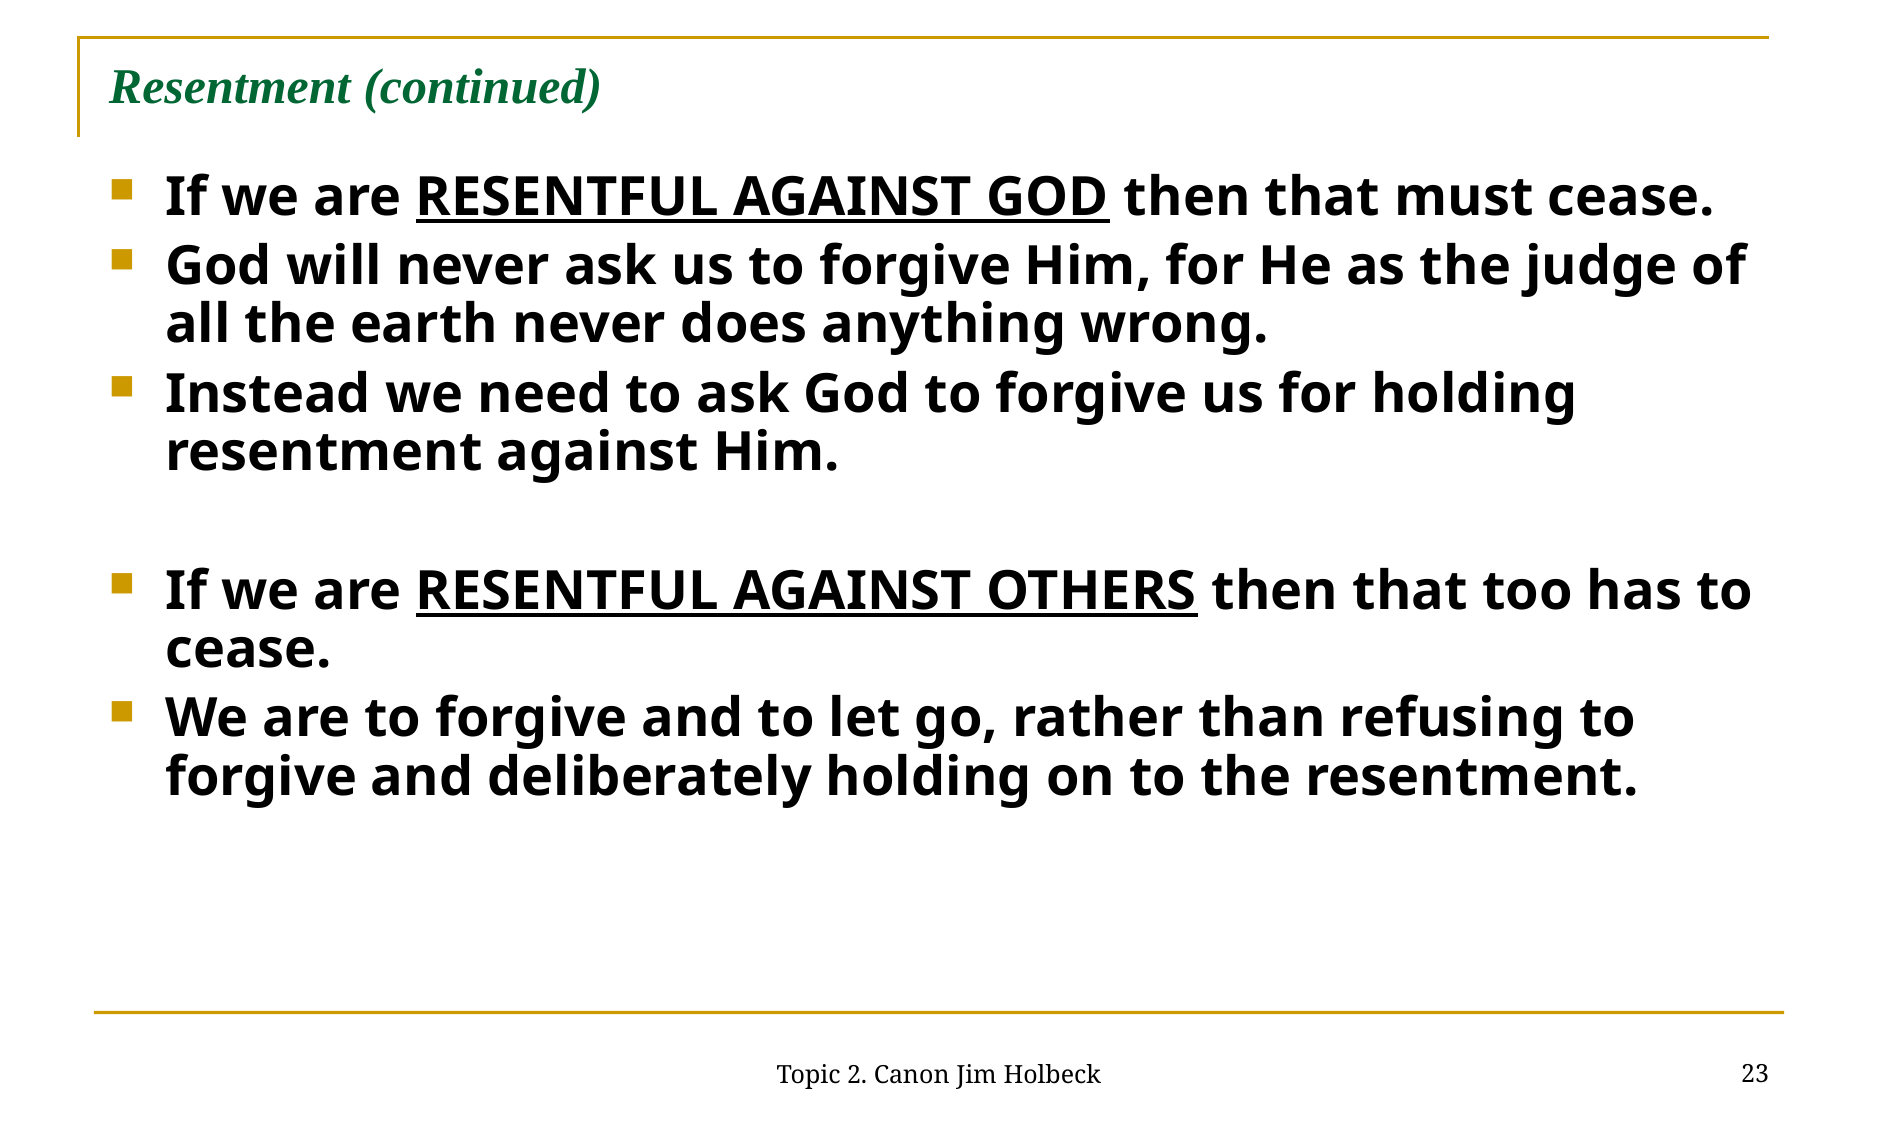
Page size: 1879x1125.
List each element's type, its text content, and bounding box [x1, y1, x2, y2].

list If we are RESENTFUL AGAINST GOD then that must cease. God will never ask us to forgive Him, for He as the judge of all the earth never does anything wrong. Instead we need to ask God to forgive us for holding resentment against Him. If we are RESENTFUL AGAINST OTHERS then that too has to cease. We are to forgive and to let go, rather than refusing to forgive and deliberately holding on to the resentment. [93, 160, 1785, 1006]
slide_number 23 [1345, 1023, 1785, 1100]
footer Topic 2. Canon Jim Holbeck [641, 1024, 1237, 1101]
title Resentment (continued) [93, 45, 1785, 126]
